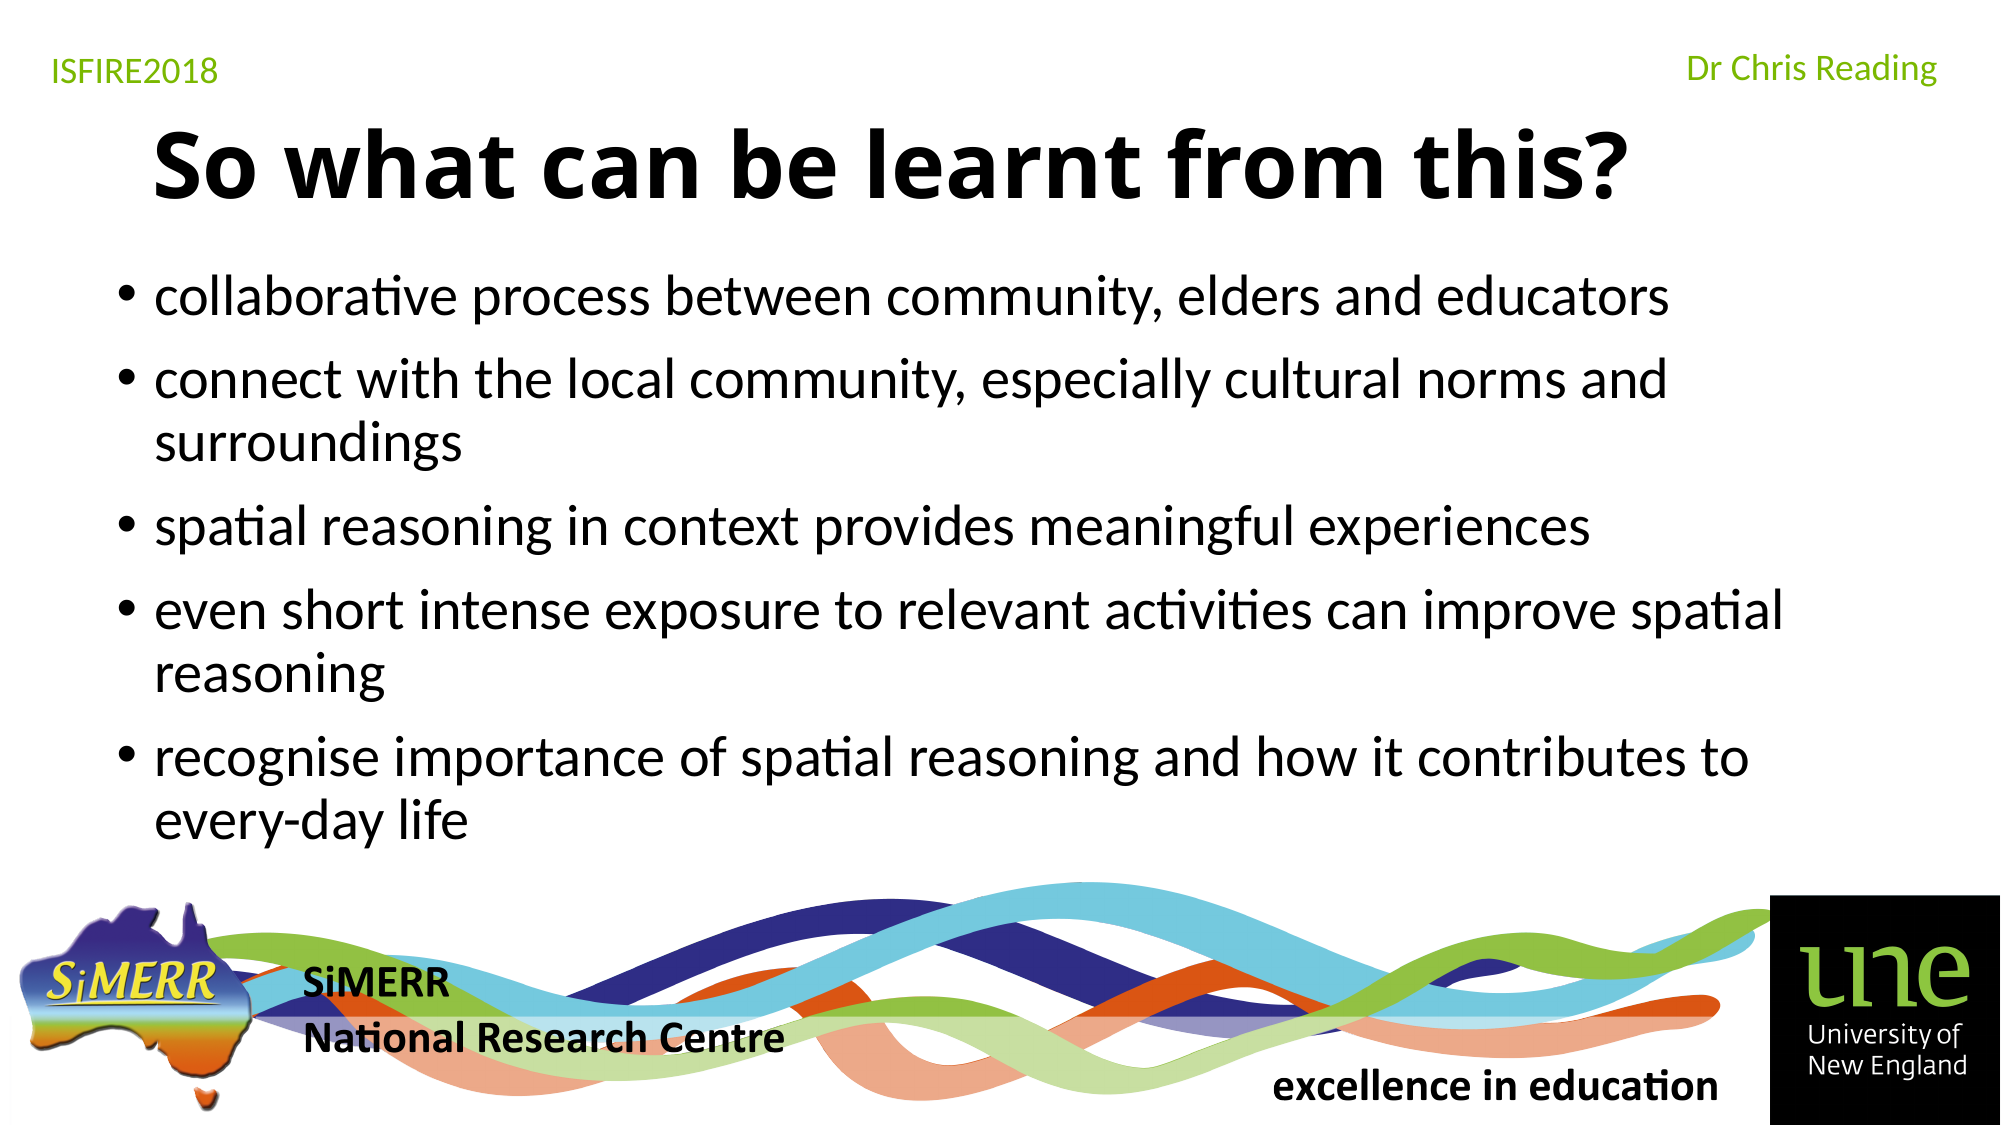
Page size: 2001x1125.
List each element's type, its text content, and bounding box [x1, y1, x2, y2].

list collaborative process between community, elders and educators connect with the local community, especially cultural norms and surroundings spatial reasoning in context provides meaningful experiences even short intense exposure to relevant activities can improve spatial reasoning recognise importance of spatial reasoning and how it contributes to every-day life [101, 257, 1873, 859]
picture [9, 881, 2001, 1125]
title So what can be learnt from this? [137, 59, 1863, 257]
